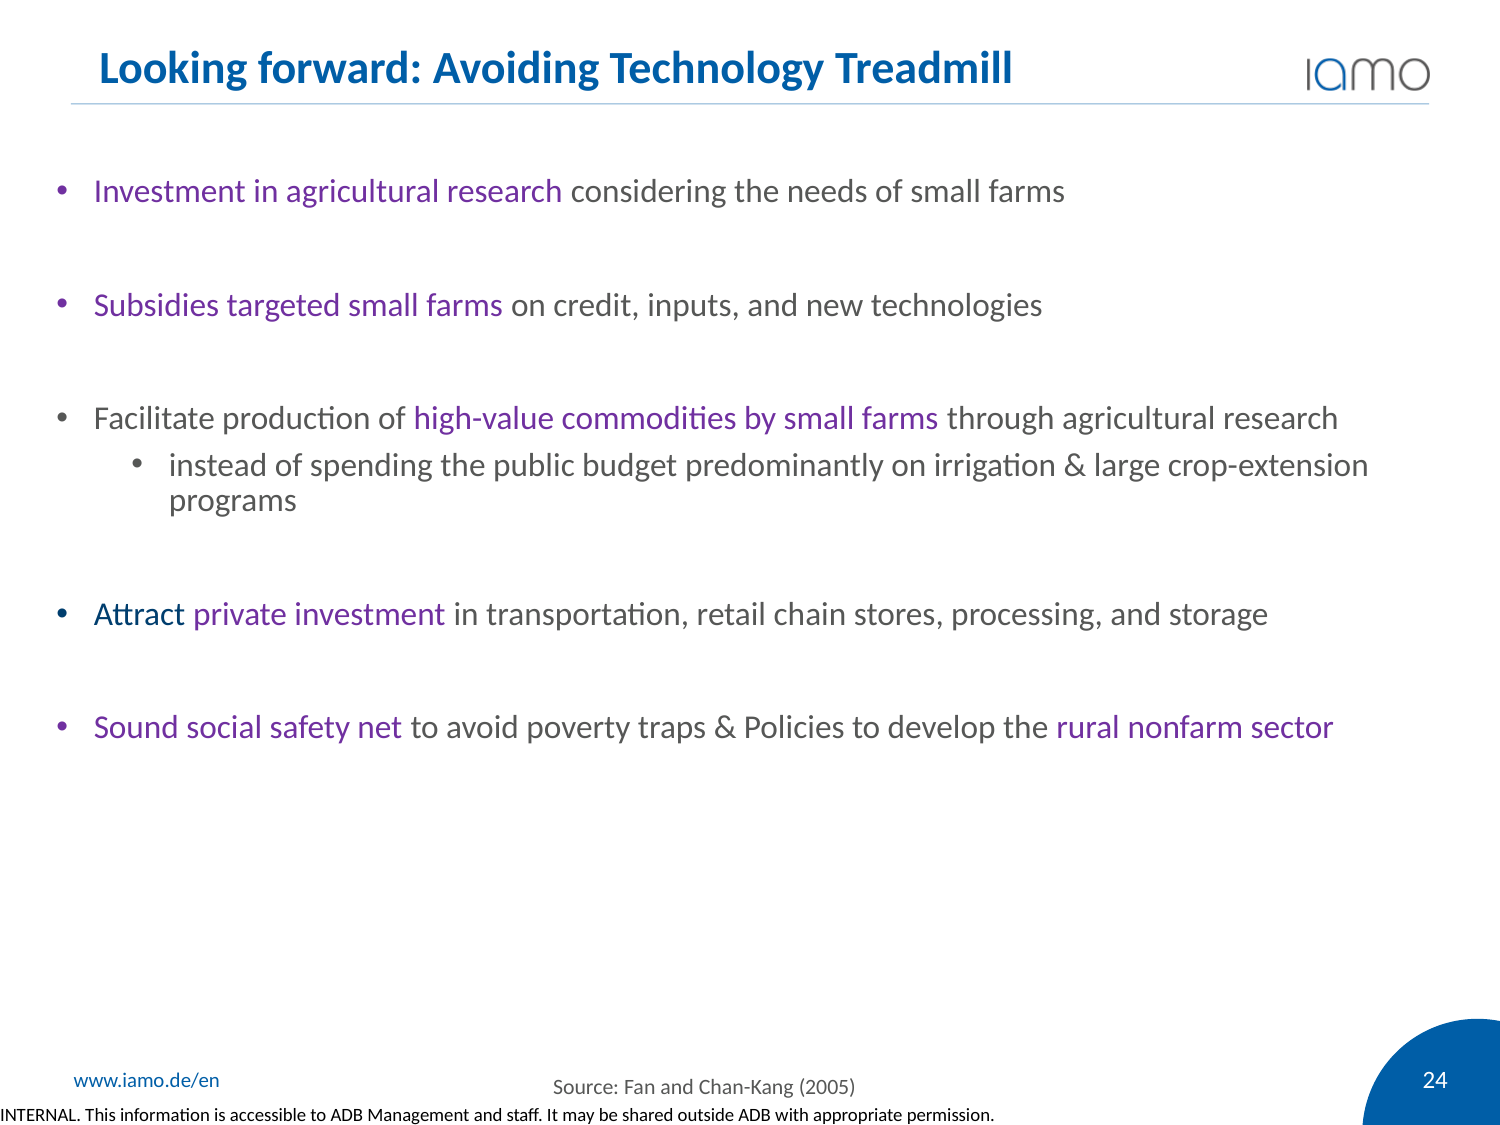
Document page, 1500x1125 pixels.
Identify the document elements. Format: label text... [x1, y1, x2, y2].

slide_number 24 [1358, 1048, 1463, 1109]
text_box Source: Fan and Chan-Kang (2005) [538, 1065, 877, 1107]
picture [1295, 44, 1441, 103]
list Investment in agricultural research considering the needs of small farms Subsidies targeted small farms on credit, inputs, and new technologies Facilitate production of high-value commodities by small farms through agricultural research instead of spending the public budget predominantly on irrigation & large crop-extension programs Attract private investment in transportation, retail chain stores, processing, and storage Sound social safety net to avoid poverty traps & Policies to develop the rural nonfarm sector [56, 174, 1411, 1067]
title Looking forward: Avoiding Technology Treadmill [99, 44, 1021, 107]
